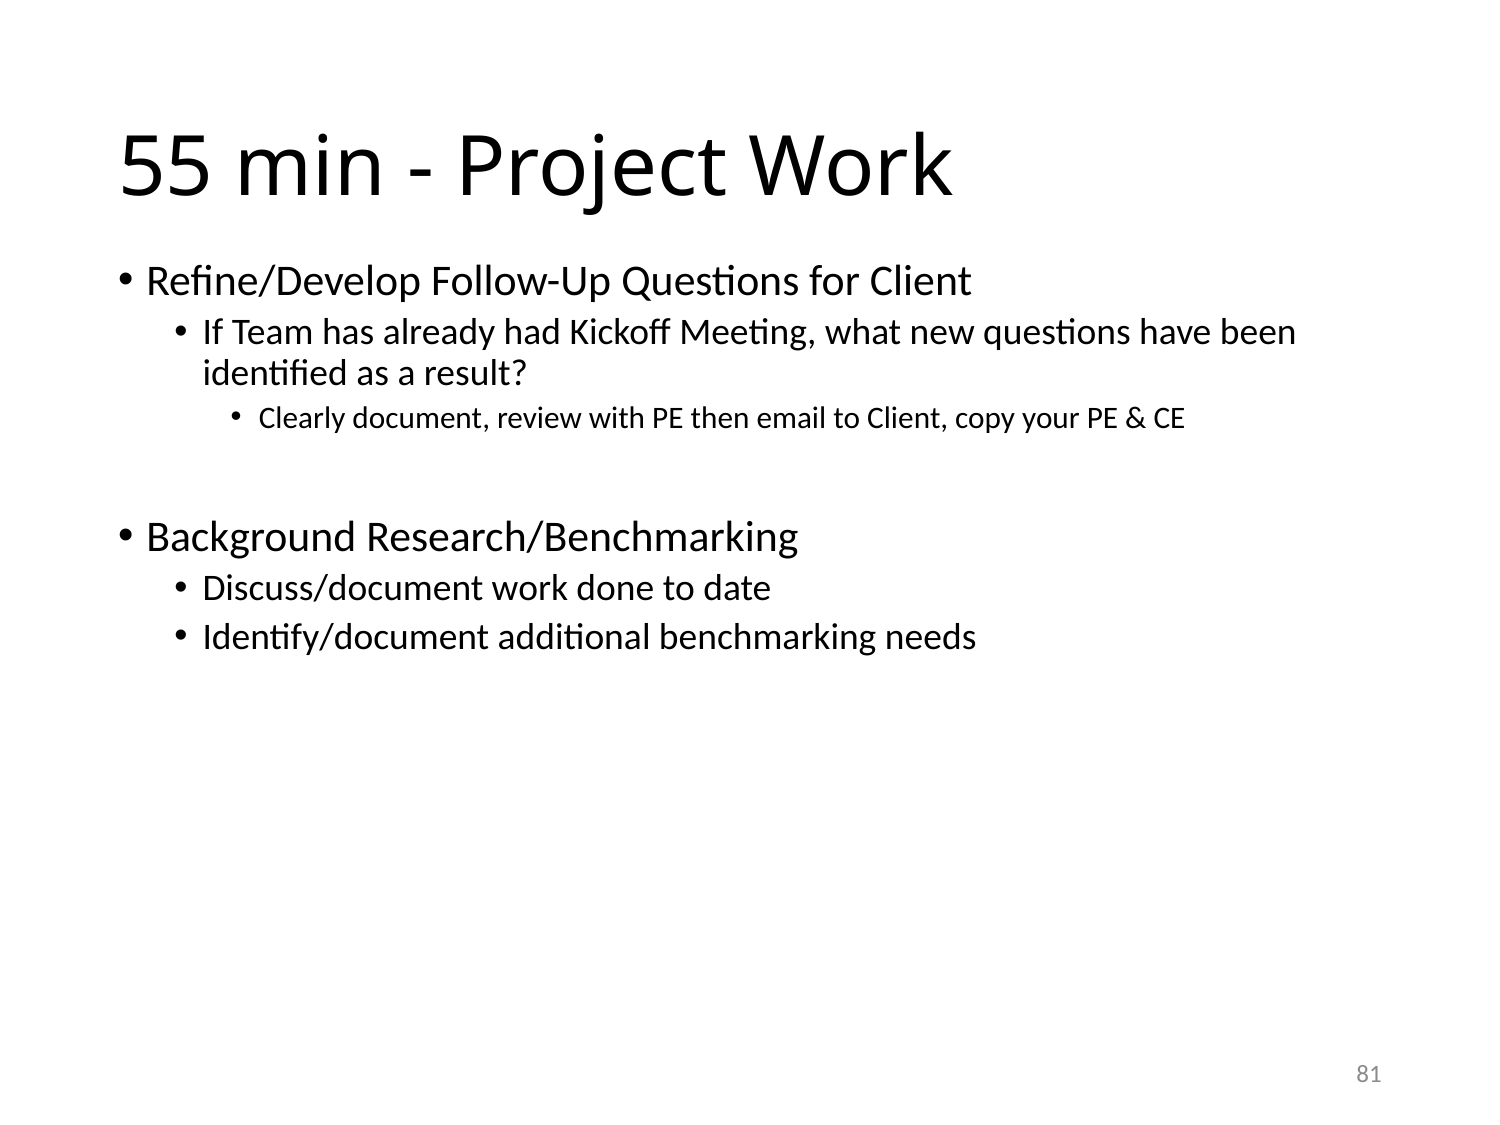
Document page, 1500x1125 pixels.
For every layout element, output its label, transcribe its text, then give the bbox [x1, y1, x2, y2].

slide_number 81 [1059, 1042, 1397, 1103]
title 55 min - Project Work [103, 59, 1397, 249]
list Refine/Develop Follow-Up Questions for Client If Team has already had Kickoff Meeting, what new questions have been identified as a result? Clearly document, review with PE then email to Client, copy your PE & CE Background Research/Benchmarking Discuss/document work done to date Identify/document additional benchmarking needs [103, 249, 1397, 1014]
